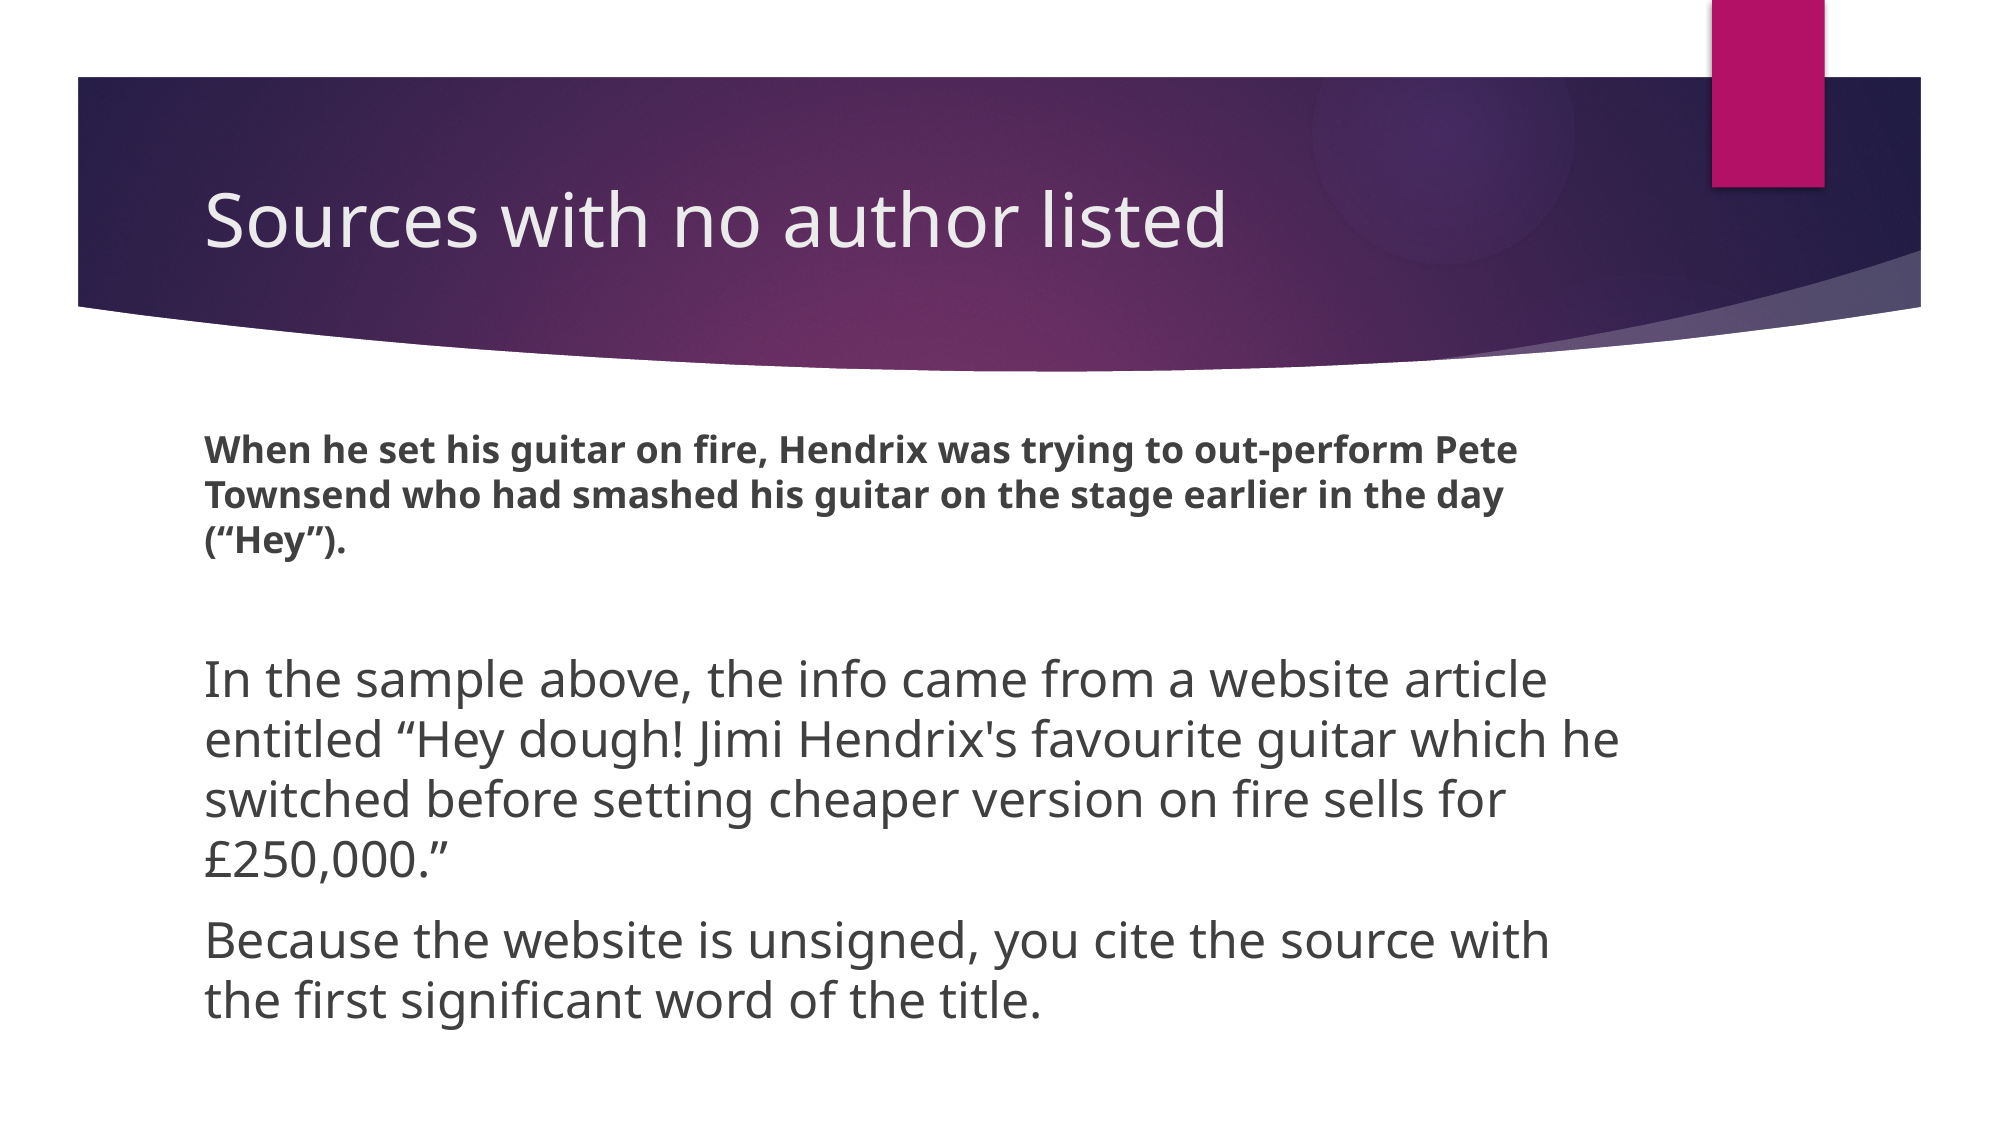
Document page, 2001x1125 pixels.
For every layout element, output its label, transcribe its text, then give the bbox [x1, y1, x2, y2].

list When he set his guitar on fire, Hendrix was trying to out-perform Pete Townsend who had smashed his guitar on the stage earlier in the day (“Hey”). In the sample above, the info came from a website article entitled “Hey dough! Jimi Hendrix's favourite guitar which he switched before setting cheaper version on fire sells for £250,000.” Because the website is unsigned, you cite the source with the first significant word of the title. [189, 418, 1638, 1065]
title Sources with no author listed [189, 159, 1627, 276]
